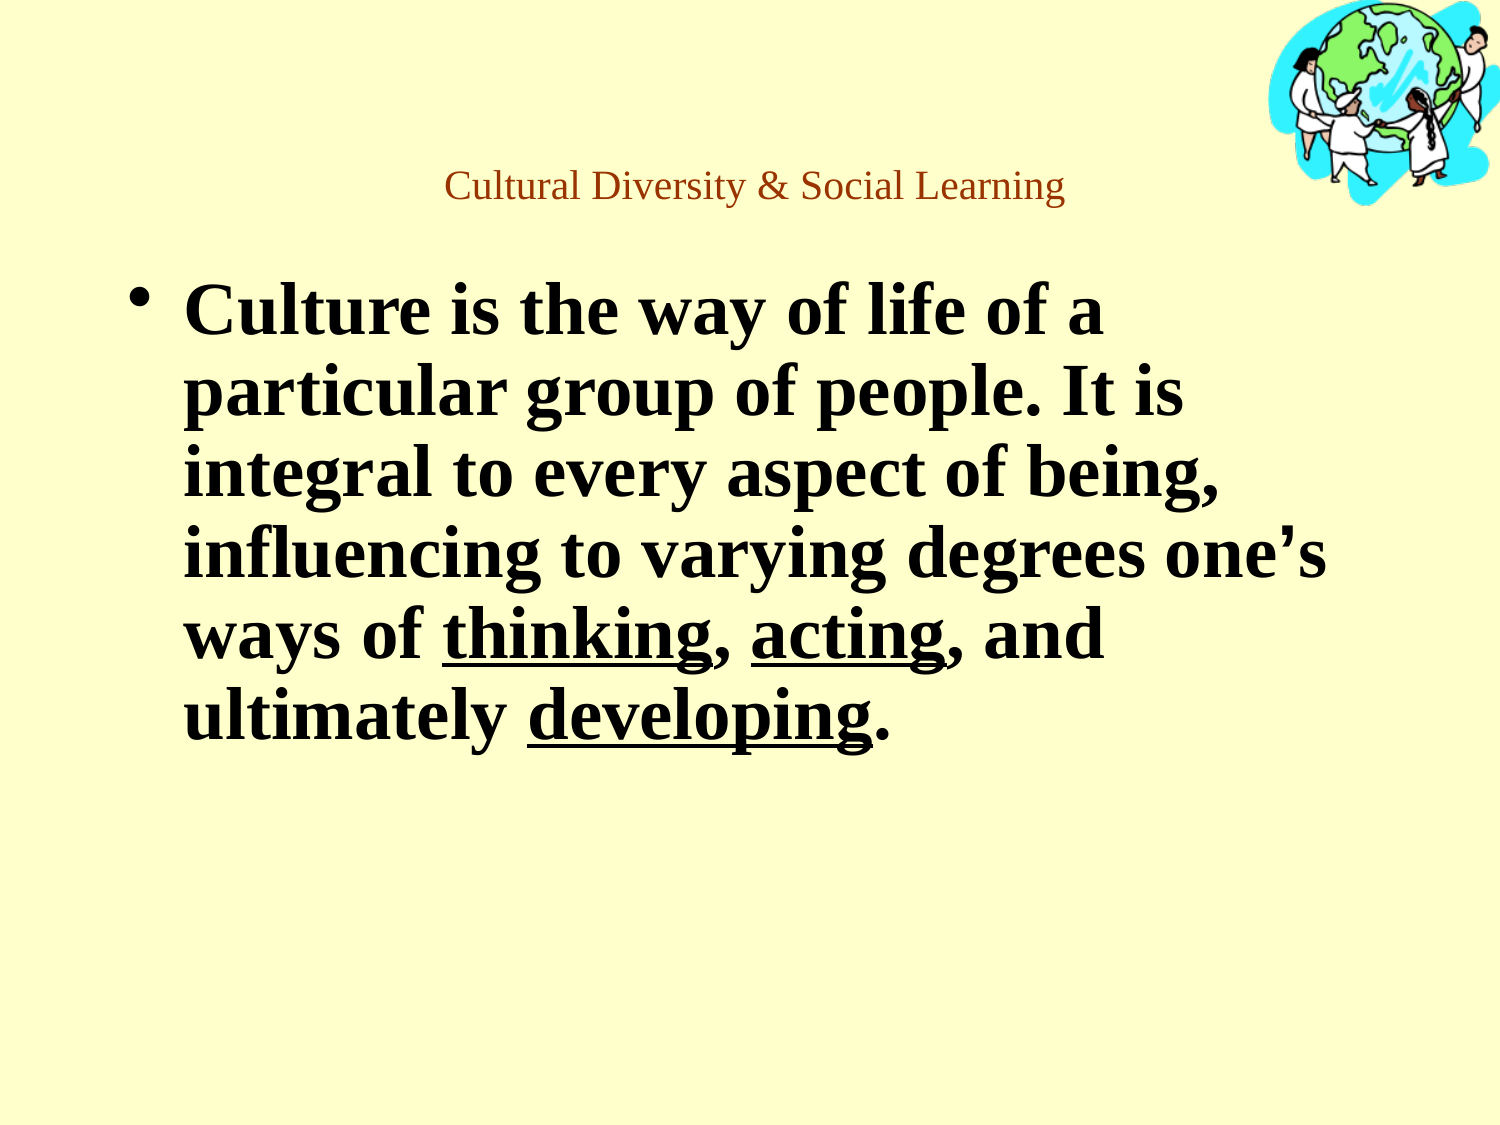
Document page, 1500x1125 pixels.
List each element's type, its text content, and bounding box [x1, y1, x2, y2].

list Culture is the way of life of a particular group of people. It is integral to every aspect of being, influencing to varying degrees one’s ways of thinking, acting, and ultimately developing. [112, 262, 1388, 947]
picture [1267, 0, 1500, 206]
title Cultural Diversity & Social Learning [112, 99, 1388, 216]
